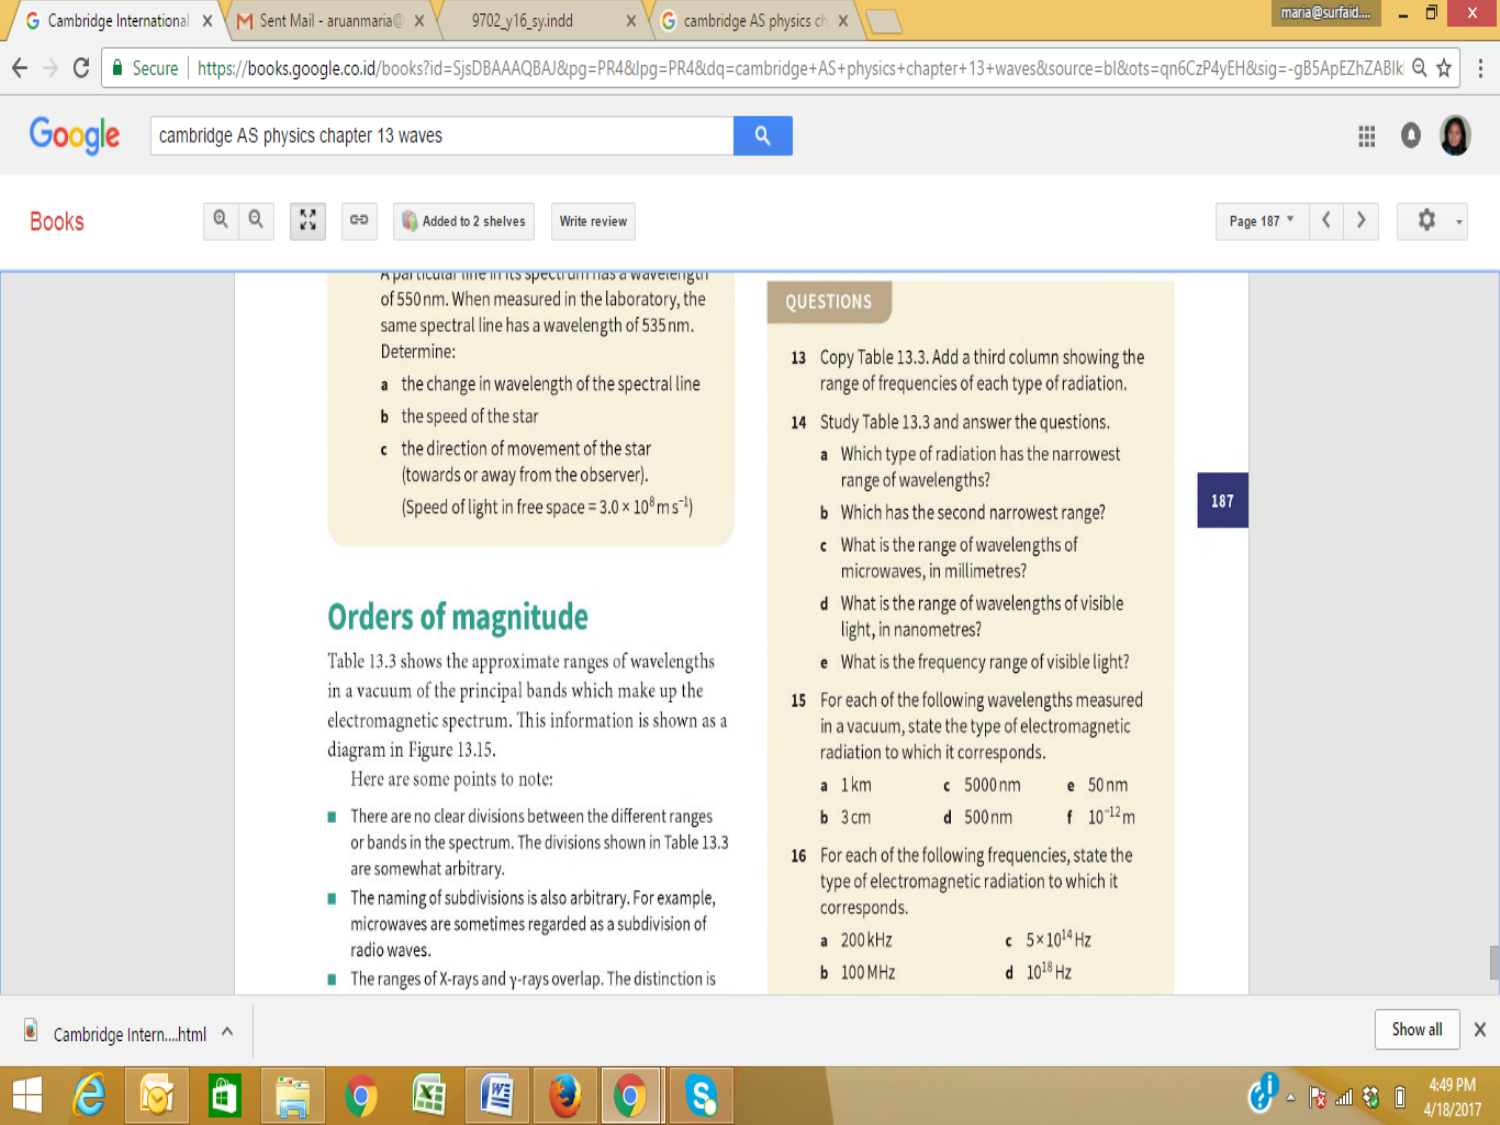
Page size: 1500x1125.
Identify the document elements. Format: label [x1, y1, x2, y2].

list [0, 0, 1500, 1125]
